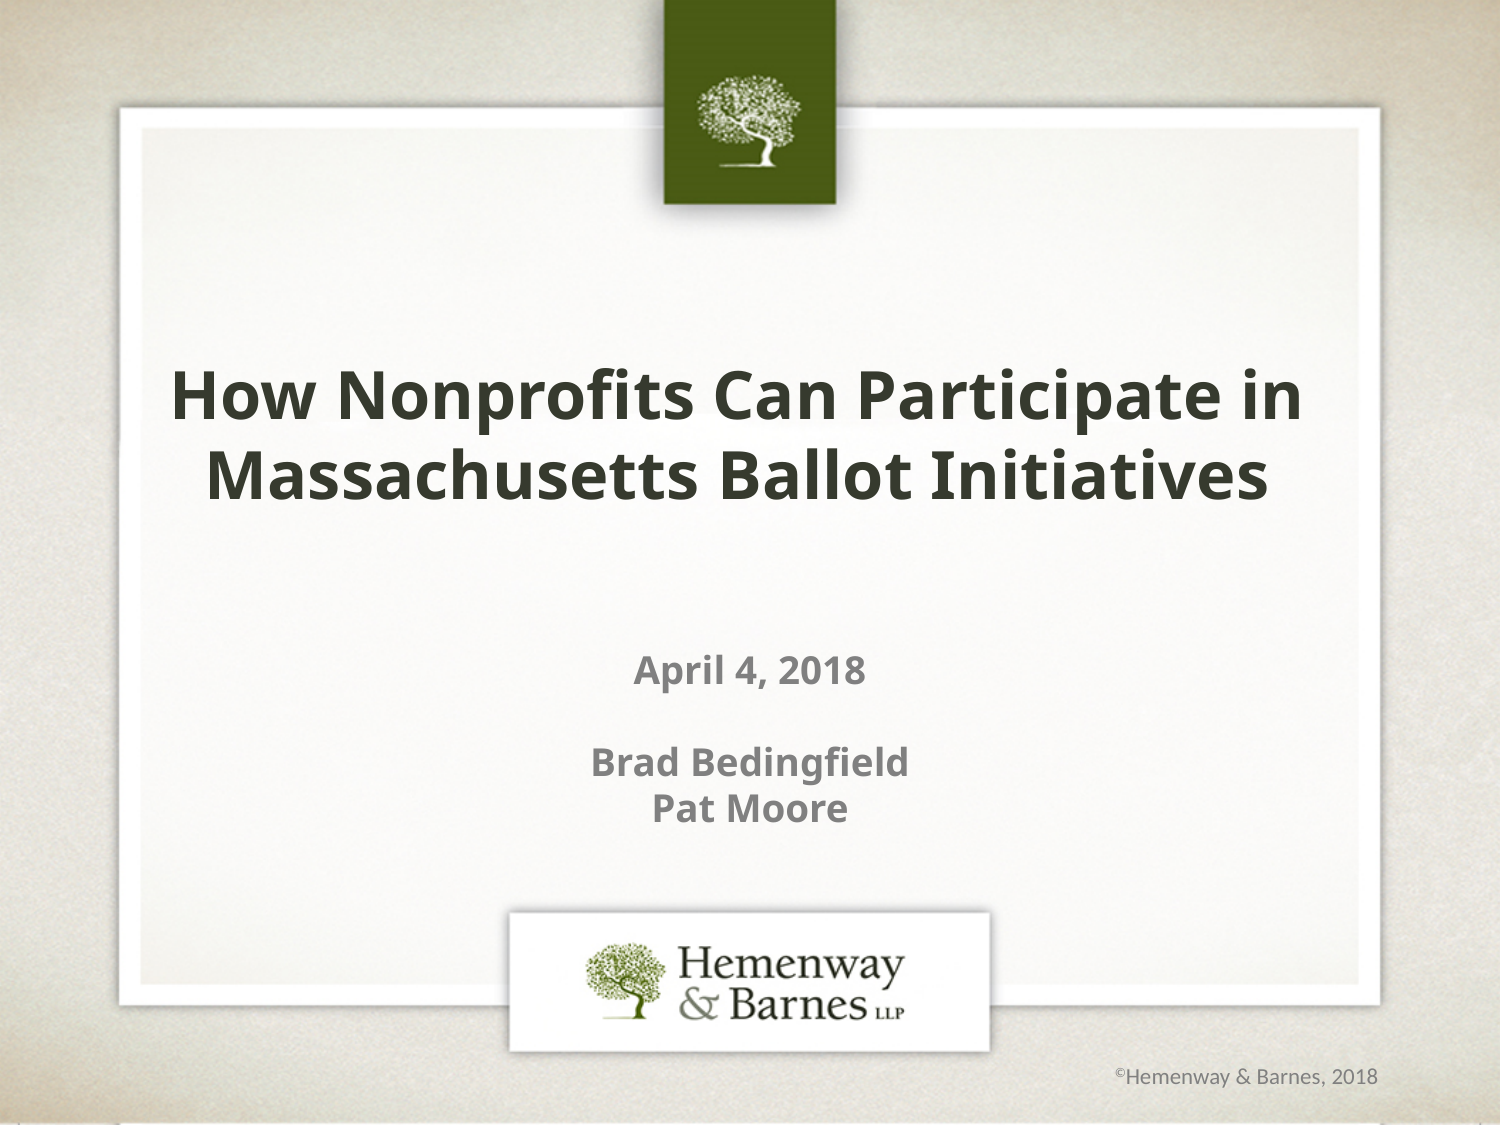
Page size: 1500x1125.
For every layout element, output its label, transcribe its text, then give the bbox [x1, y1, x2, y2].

text_box ©Hemenway & Barnes, 2018 [1100, 1054, 1425, 1097]
title How Nonprofits Can Participate in Massachusetts Ballot Initiatives [125, 312, 1350, 554]
picture [0, 0, 1500, 1125]
text_box April 4, 2018 Brad Bedingfield Pat Moore [149, 500, 1350, 838]
